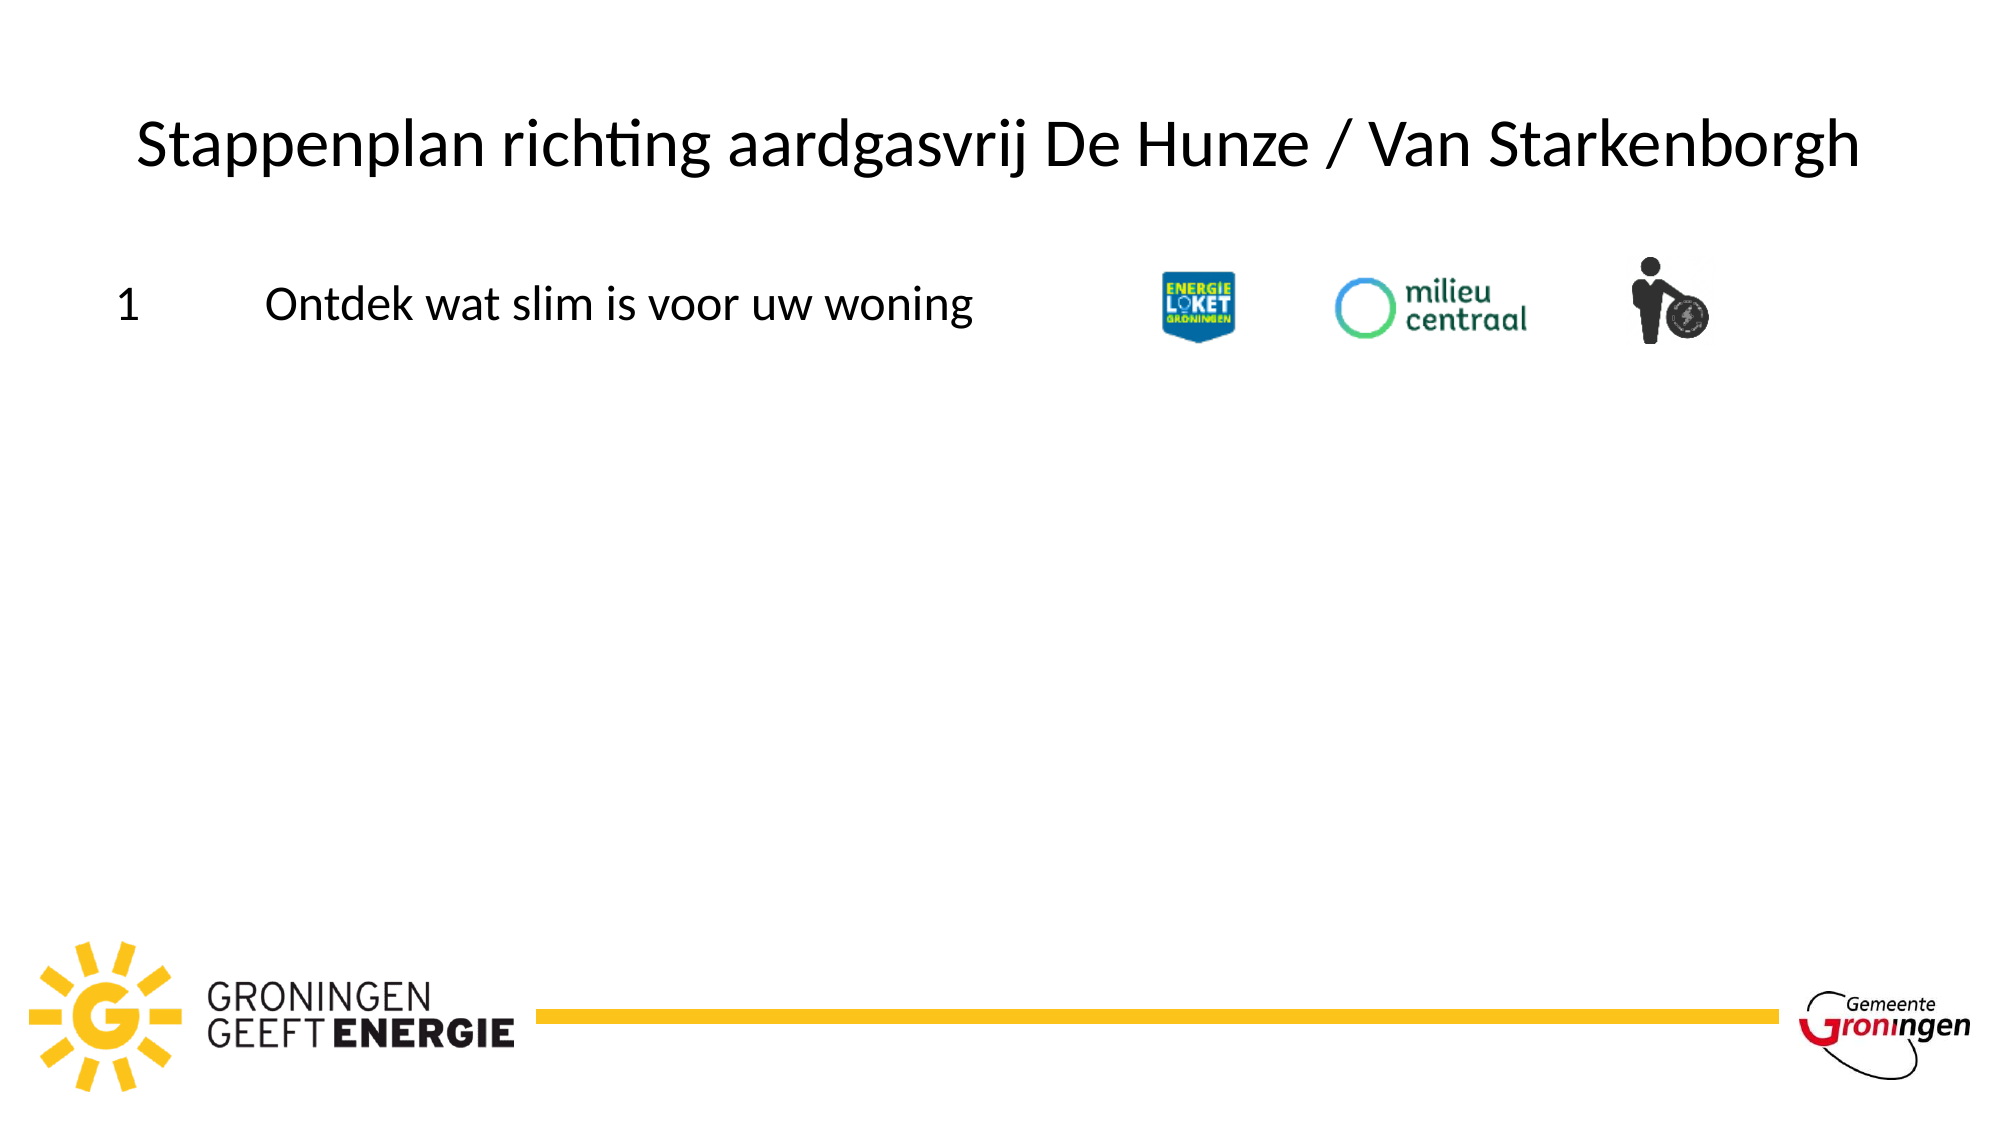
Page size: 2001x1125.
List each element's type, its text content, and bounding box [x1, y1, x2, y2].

picture [1326, 251, 1537, 367]
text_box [1626, 255, 1716, 345]
picture [29, 941, 514, 1092]
title Stappenplan richting aardgasvrij De Hunze / Van Starkenborgh [99, 45, 1900, 233]
picture [1161, 269, 1237, 345]
list 1 Ontdek wat slim is voor uw woning [99, 262, 1900, 953]
picture [1799, 991, 1970, 1080]
